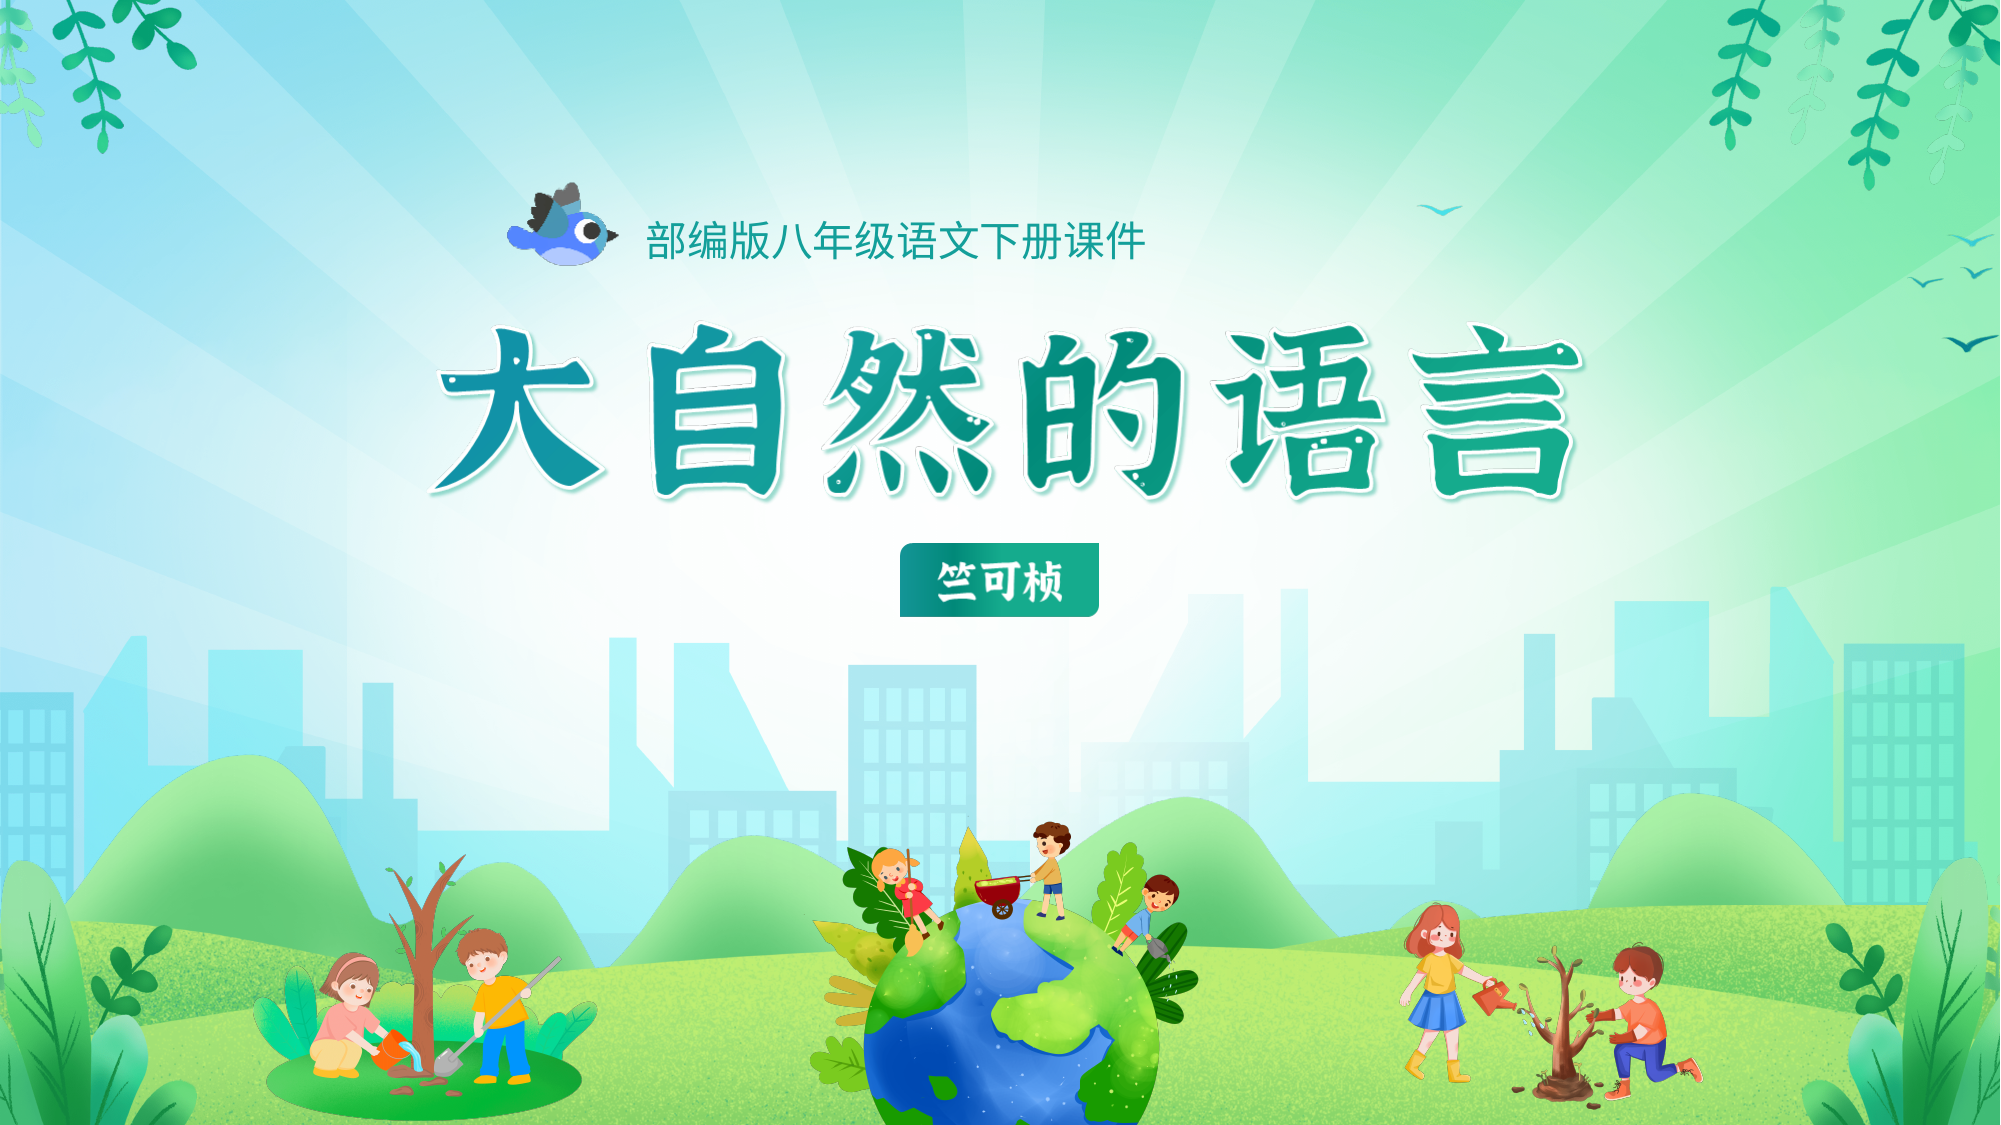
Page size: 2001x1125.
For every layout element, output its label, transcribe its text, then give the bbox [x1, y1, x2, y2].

picture [0, 0, 2000, 1125]
text_box 部编版八年级语文下册课件 [672, 205, 1369, 264]
